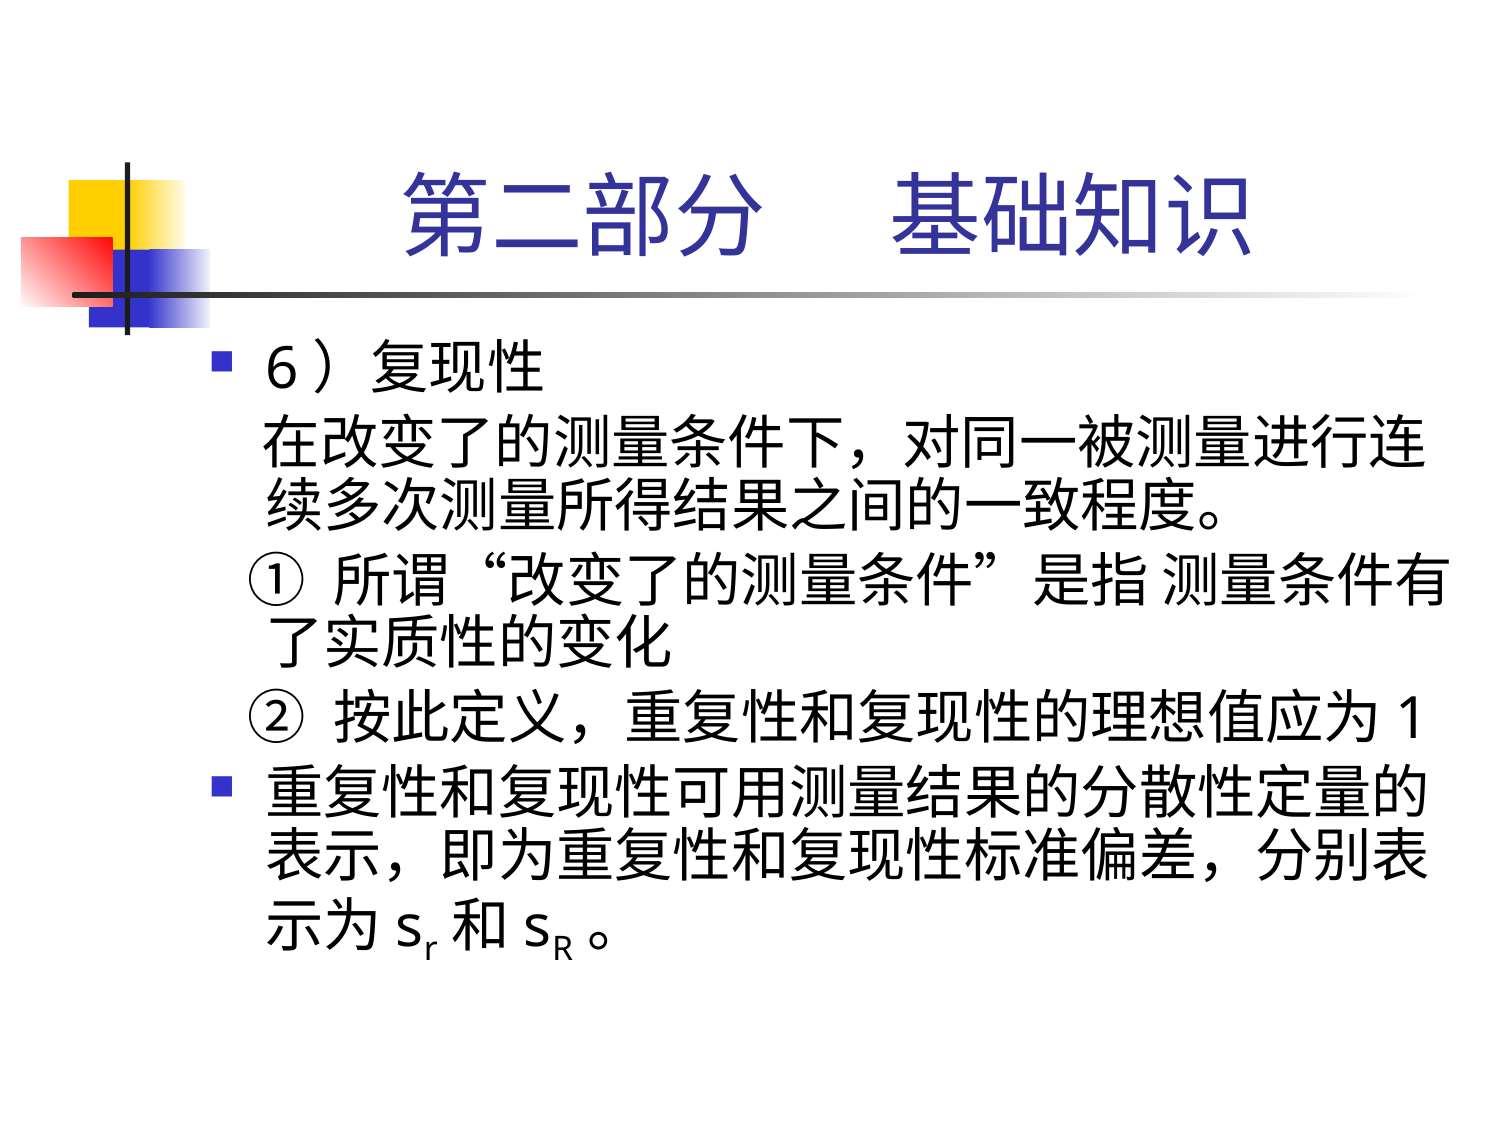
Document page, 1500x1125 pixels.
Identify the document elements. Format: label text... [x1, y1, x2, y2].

title 第二部分 基础知识 [188, 34, 1468, 276]
list 6）复现性 在改变了的测量条件下，对同一被测量进行连续多次测量所得结果之间的一致程度。 ① 所谓“改变了的测量条件”是指 测量条件有了实质性的变化 ② 按此定义，重复性和复现性的理想值应为1 重复性和复现性可用测量结果的分散性定量的表示，即为重复性和复现性标准偏差，分别表示为sr和sR。 [193, 330, 1470, 1007]
